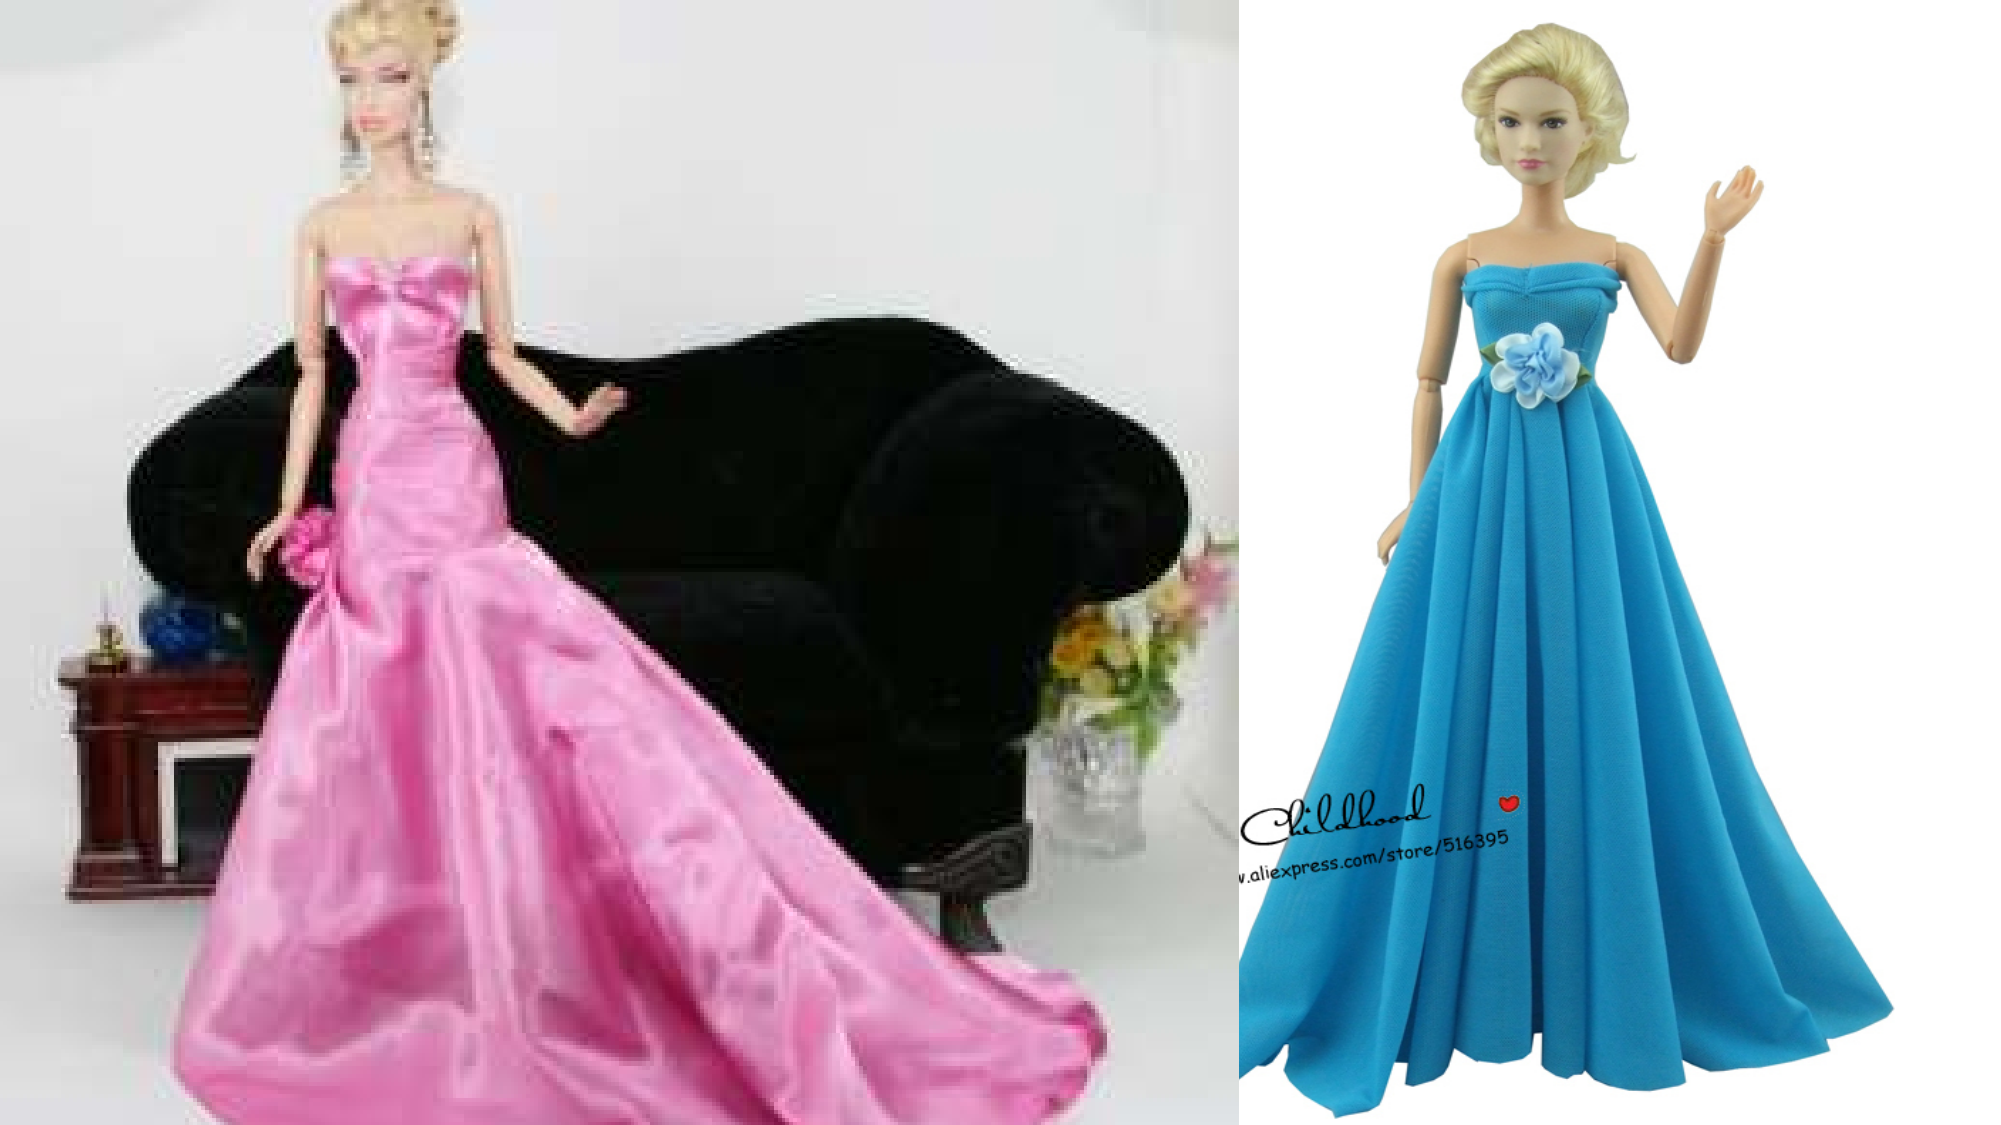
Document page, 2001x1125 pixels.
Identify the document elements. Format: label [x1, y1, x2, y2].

list [1239, 0, 2000, 1125]
list [0, 0, 1239, 1125]
